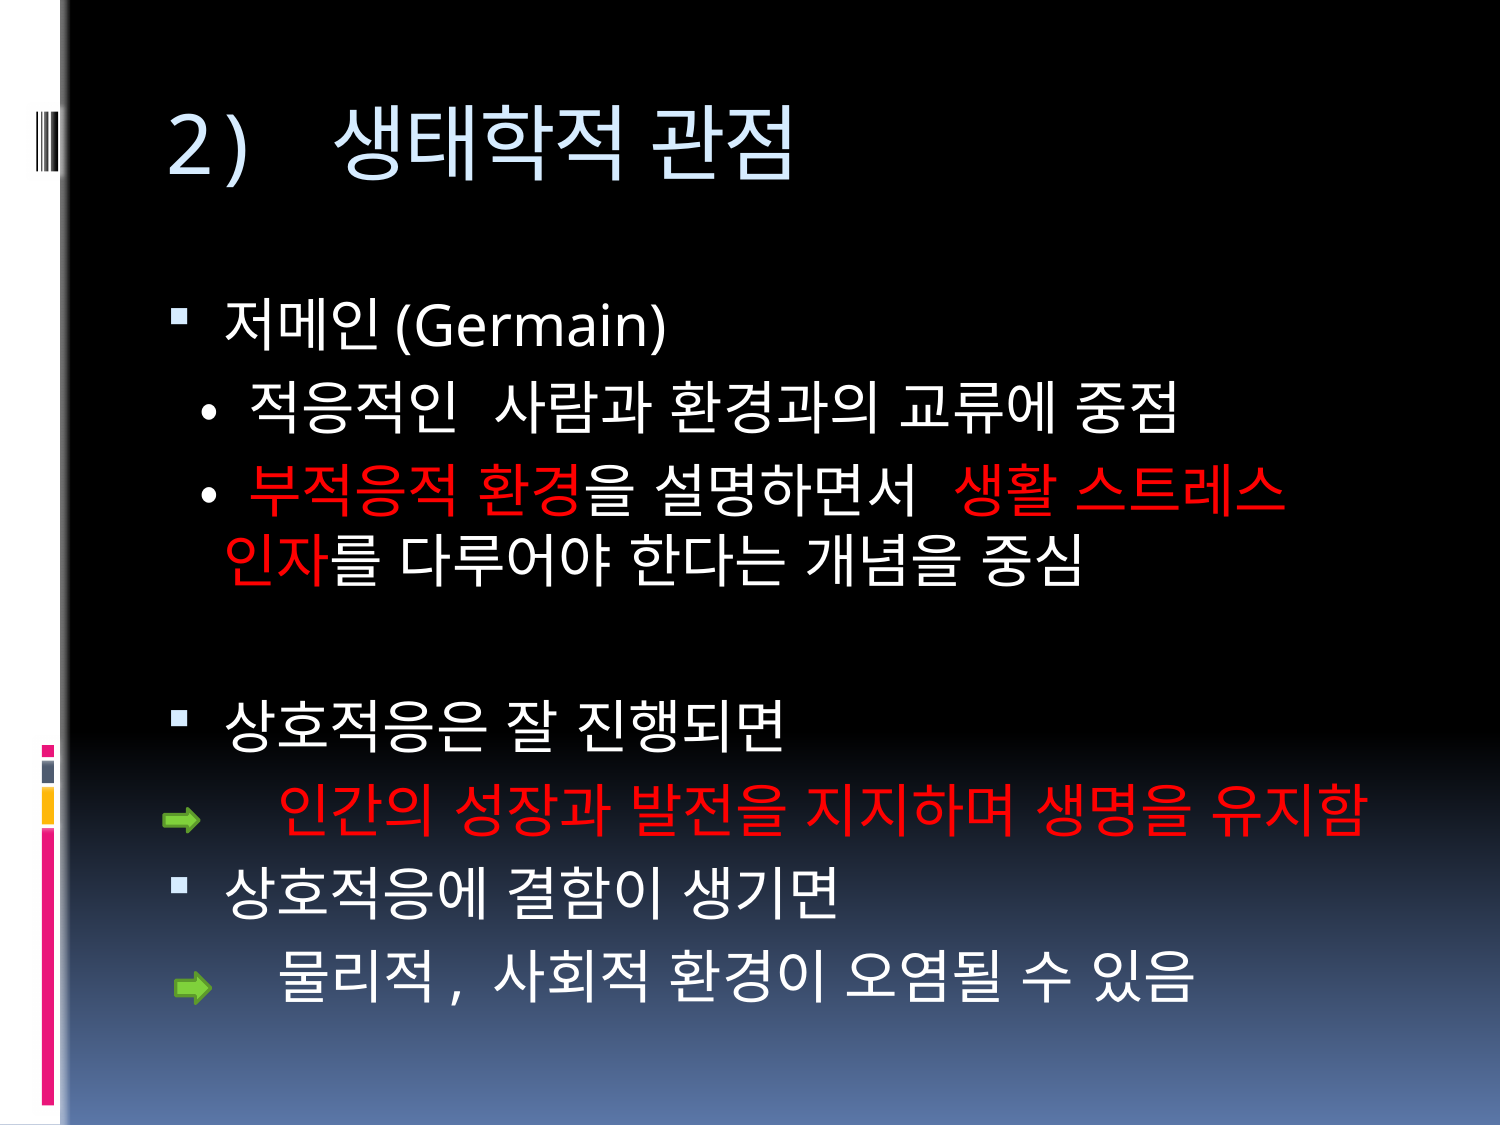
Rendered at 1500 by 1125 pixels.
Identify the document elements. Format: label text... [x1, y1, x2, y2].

title 2) 생태학적 관점 [150, 83, 1425, 234]
text_box [174, 971, 212, 1005]
text_box [162, 807, 201, 834]
list 저메인(Germain) • 적응적인 사람과 환경과의 교류에 중점 • 부적응적 환경을 설명하면서 생활 스트레스 인자를 다루어야 한다는 개념을 중심 상호적응은 잘 진행되면 인간의 성장과 발전을 지지하며 생명을 유지함 상호적응에 결함이 생기면 물리적, 사회적 환경이 오염될 수 있음 [140, 281, 1454, 1032]
